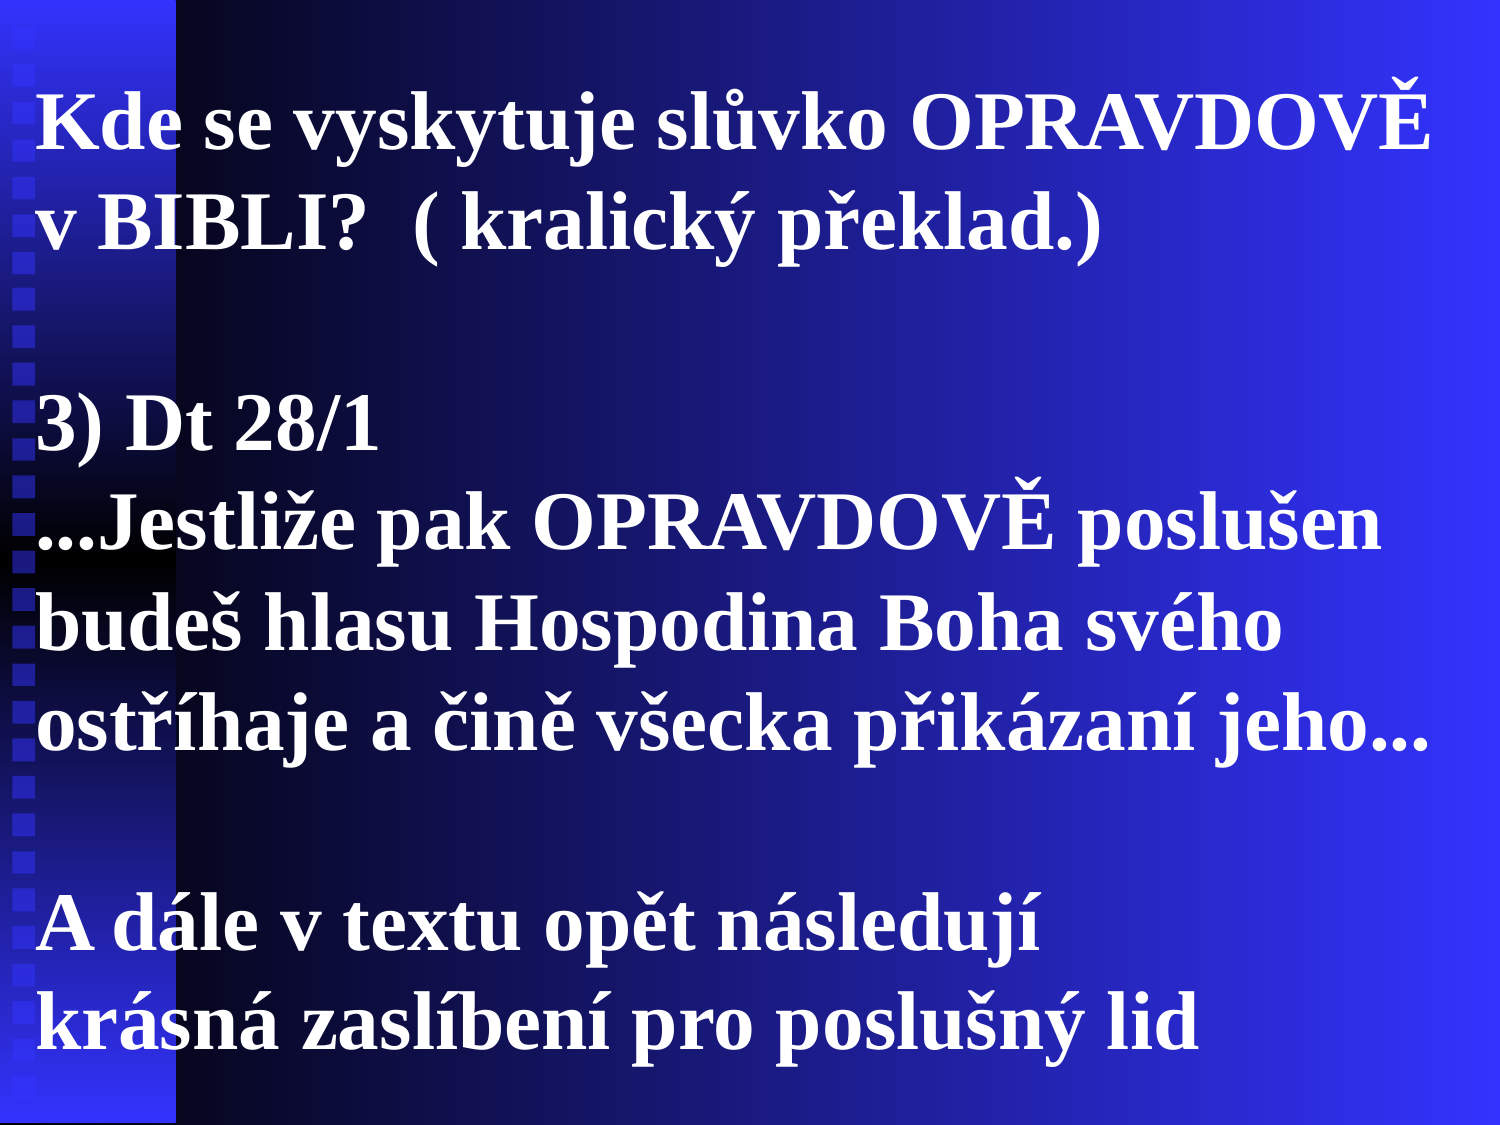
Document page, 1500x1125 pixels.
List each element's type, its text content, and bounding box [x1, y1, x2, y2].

text_box Kde se vyskytuje slůvko OPRAVDOVĚ v BIBLI? ( kralický překlad.) 3) Dt 28/1 ...Jestliže pak OPRAVDOVĚ poslušen budeš hlasu Hospodina Boha svého ostříhaje a čině všecka přikázaní jeho... A dále v textu opět následují krásná zaslíbení pro poslušný lid [20, 59, 1471, 1075]
